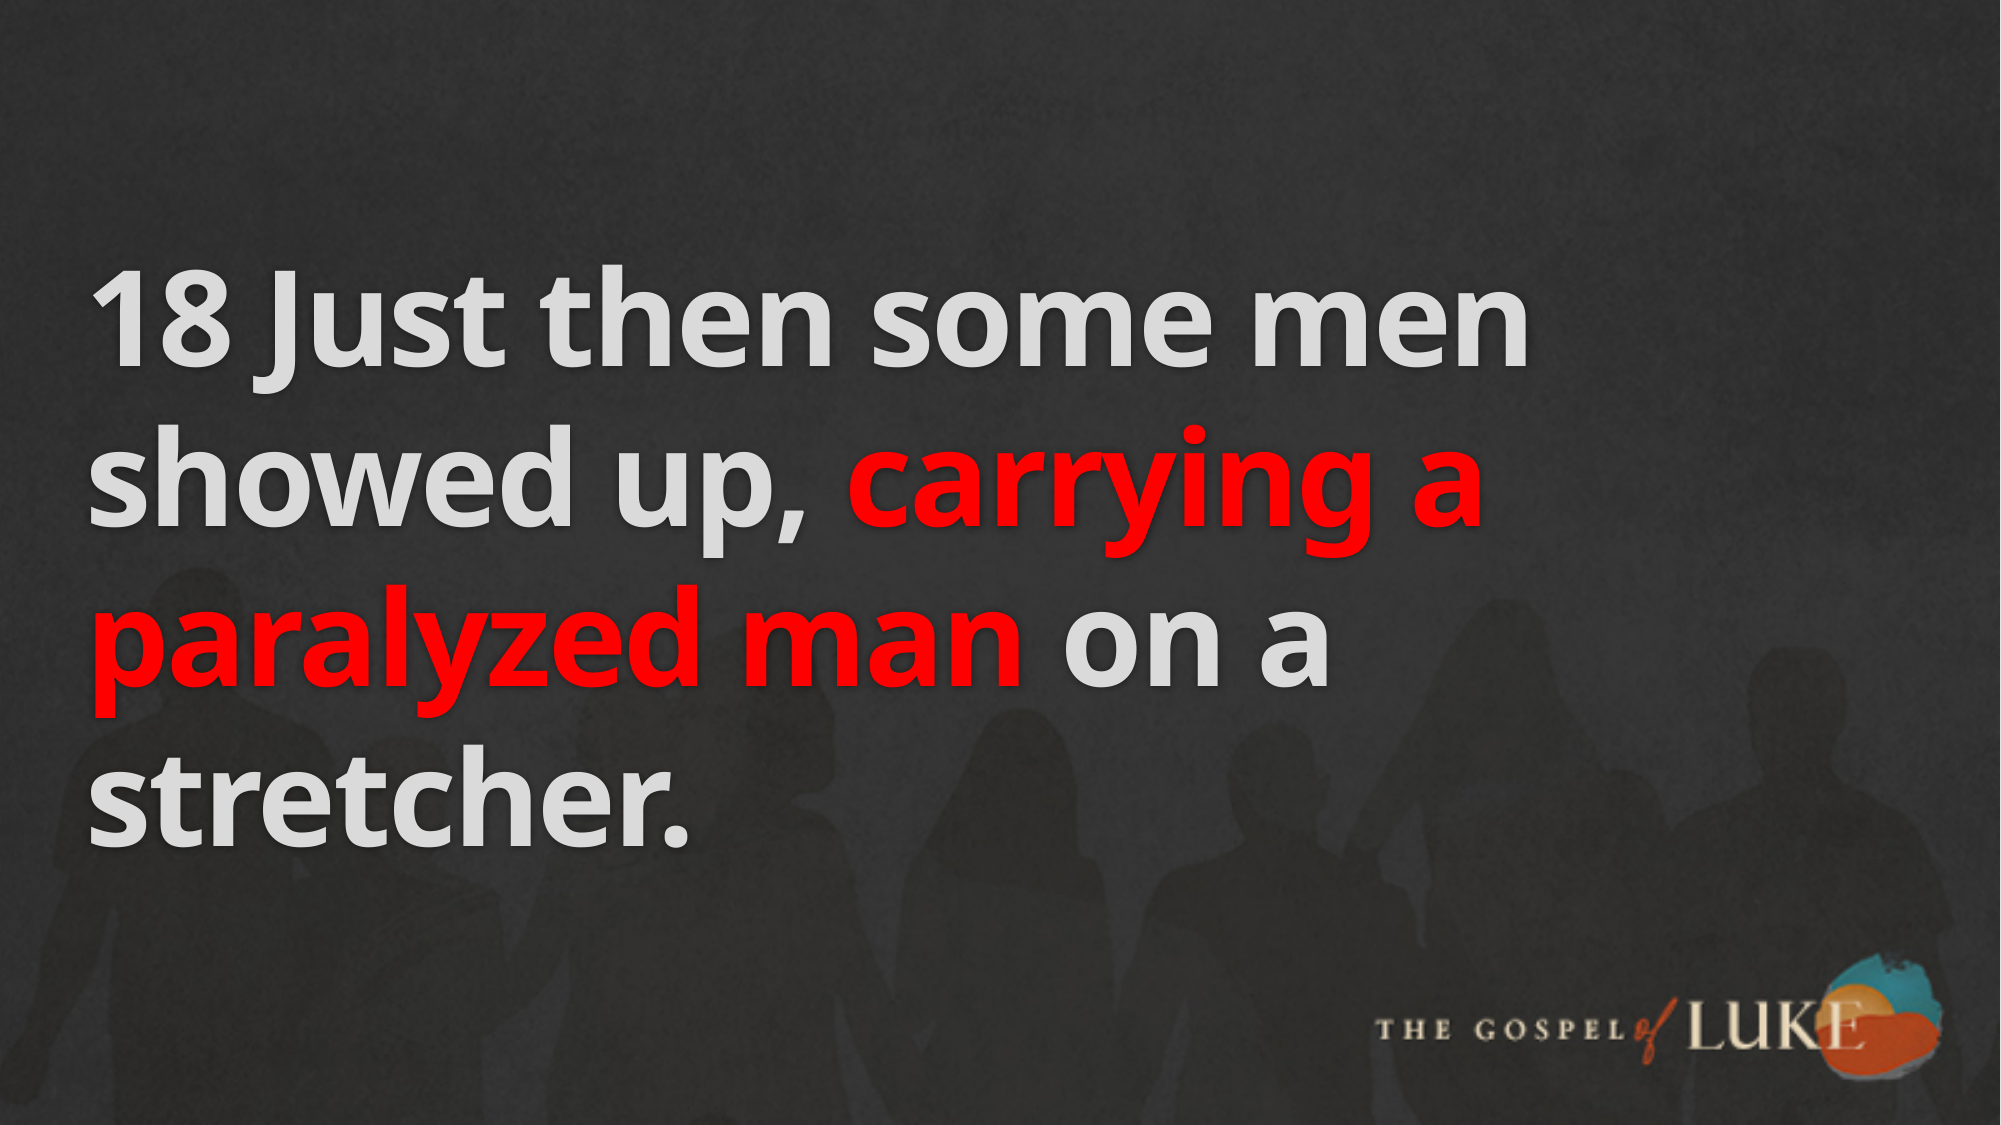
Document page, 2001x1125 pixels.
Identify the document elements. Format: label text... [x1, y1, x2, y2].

title 18 Just then some men showed up, carrying a paralyzed man on a stretcher. [70, 243, 1930, 881]
picture [0, 0, 2000, 1125]
